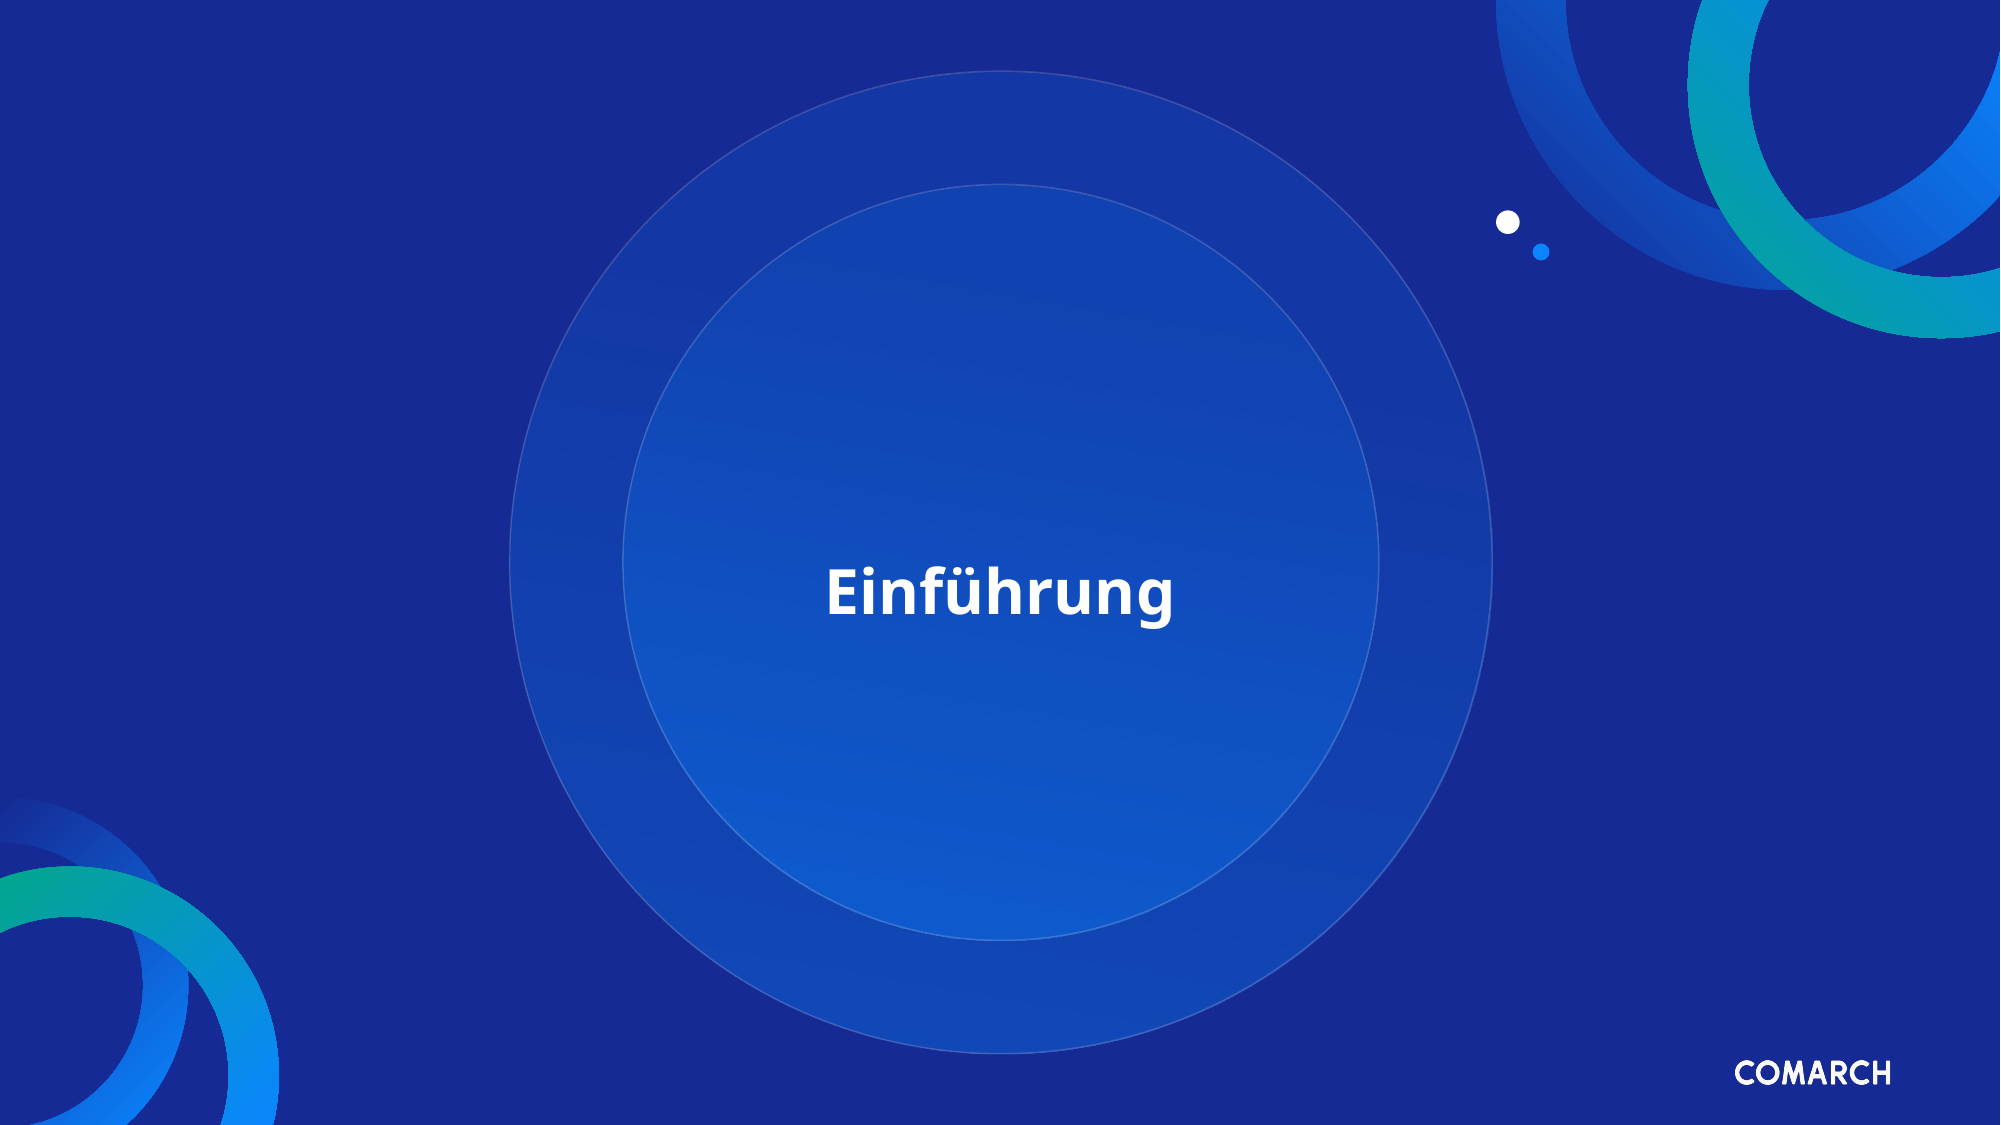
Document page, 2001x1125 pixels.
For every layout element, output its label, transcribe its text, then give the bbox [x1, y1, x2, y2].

list Einführung [699, 489, 1300, 635]
picture [1734, 1060, 1891, 1085]
